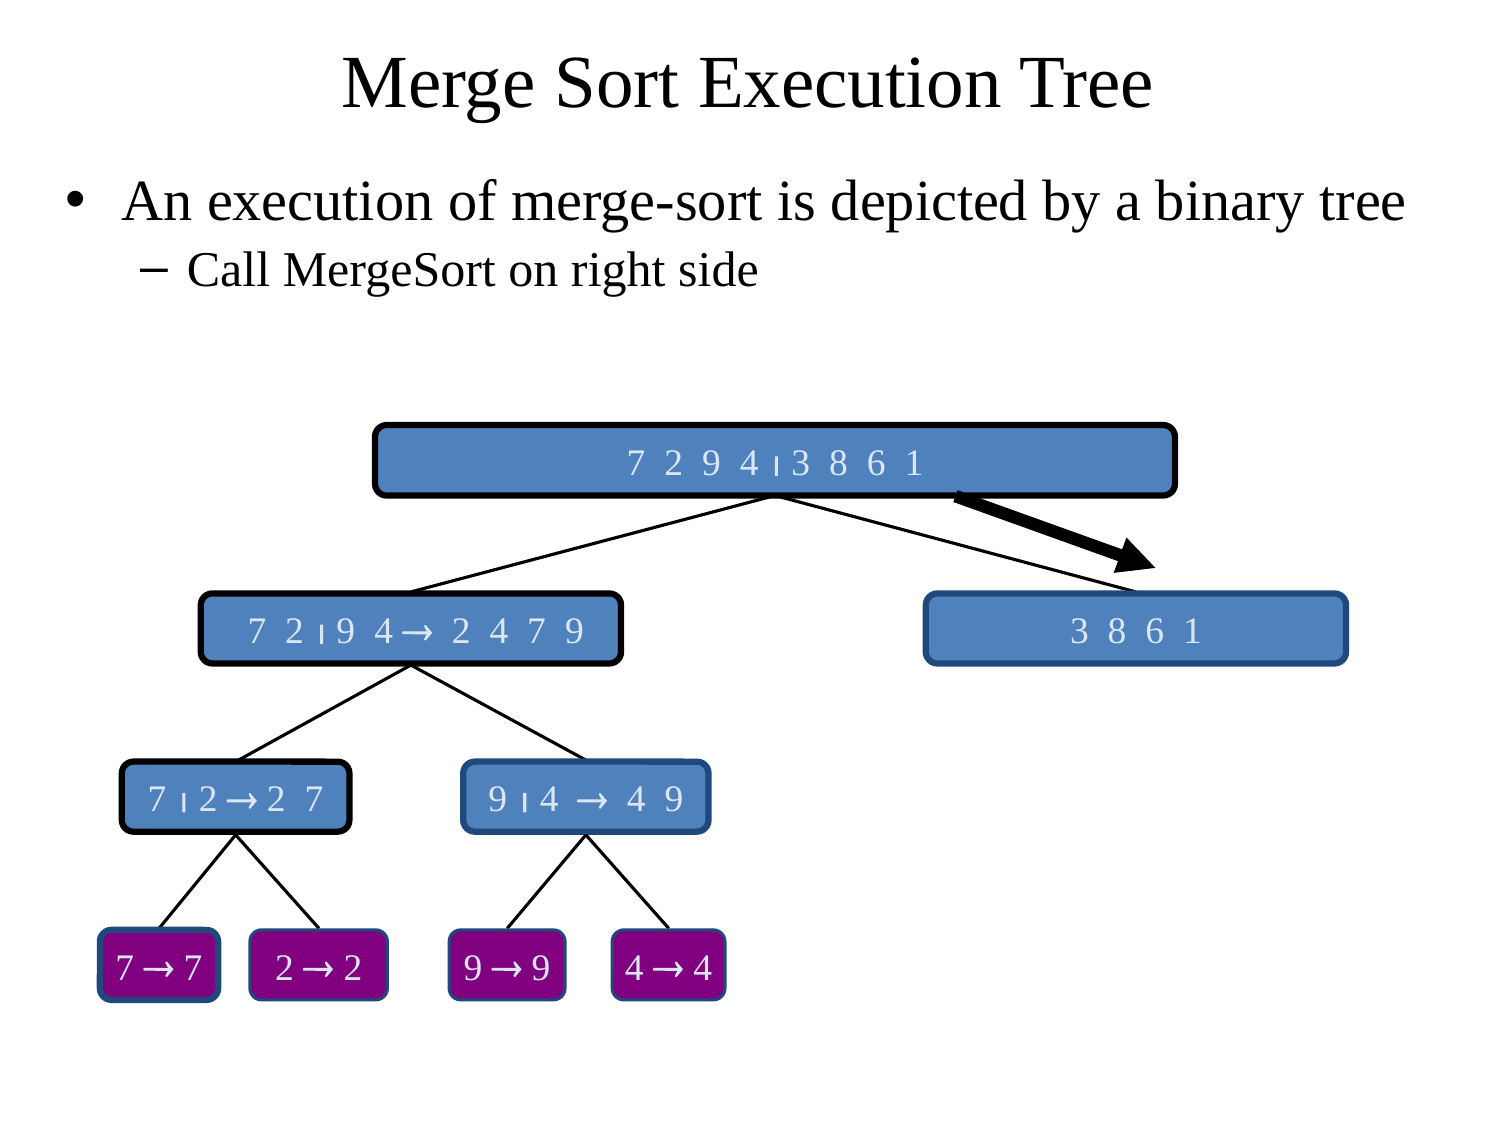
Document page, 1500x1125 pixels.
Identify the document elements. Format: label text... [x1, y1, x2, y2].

text_box 2  2 [249, 929, 388, 1000]
text_box 7 2 9 4  3 8 6 1 [375, 425, 1176, 496]
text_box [410, 664, 587, 761]
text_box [235, 664, 409, 759]
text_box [506, 834, 584, 929]
text_box 4  4 [612, 929, 725, 1000]
text_box 7  2  2 7 [121, 761, 350, 832]
list An execution of merge-sort is depicted by a binary tree Call MergeSort on right side [50, 162, 1450, 375]
title Merge Sort Execution Tree [82, 24, 1433, 130]
text_box 9  4  4 9 [463, 761, 709, 832]
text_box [774, 498, 1137, 593]
text_box 9  9 [449, 929, 566, 1000]
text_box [235, 834, 320, 929]
text_box 7  7 [99, 929, 219, 1000]
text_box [585, 834, 669, 929]
text_box [1140, 557, 1156, 570]
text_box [410, 498, 773, 593]
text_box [158, 834, 234, 929]
text_box 3 8 6 1 [925, 593, 1347, 664]
text_box 7 2  9 4  2 4 7 9 [200, 593, 622, 664]
